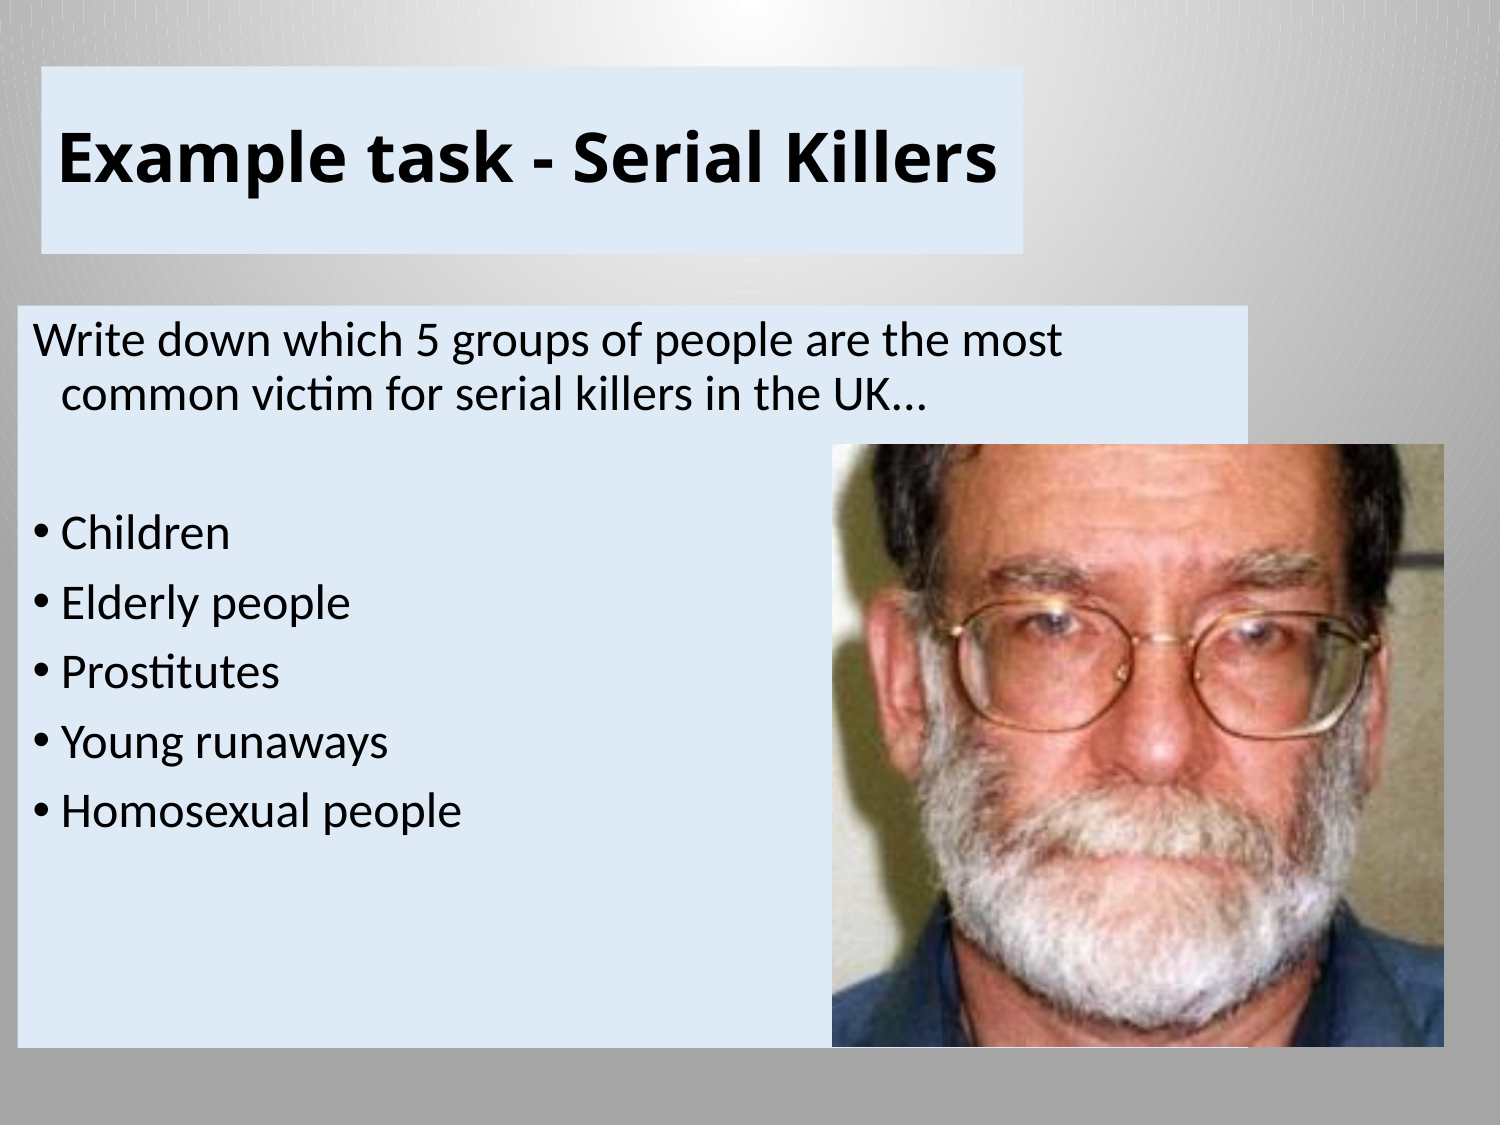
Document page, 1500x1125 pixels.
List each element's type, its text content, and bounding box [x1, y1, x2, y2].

title Example task - Serial Killers [41, 66, 1024, 254]
list Write down which 5 groups of people are the most common victim for serial killers in the UK... Children Elderly people Prostitutes Young runaways Homosexual people [17, 305, 1248, 1048]
picture [832, 444, 1444, 1047]
